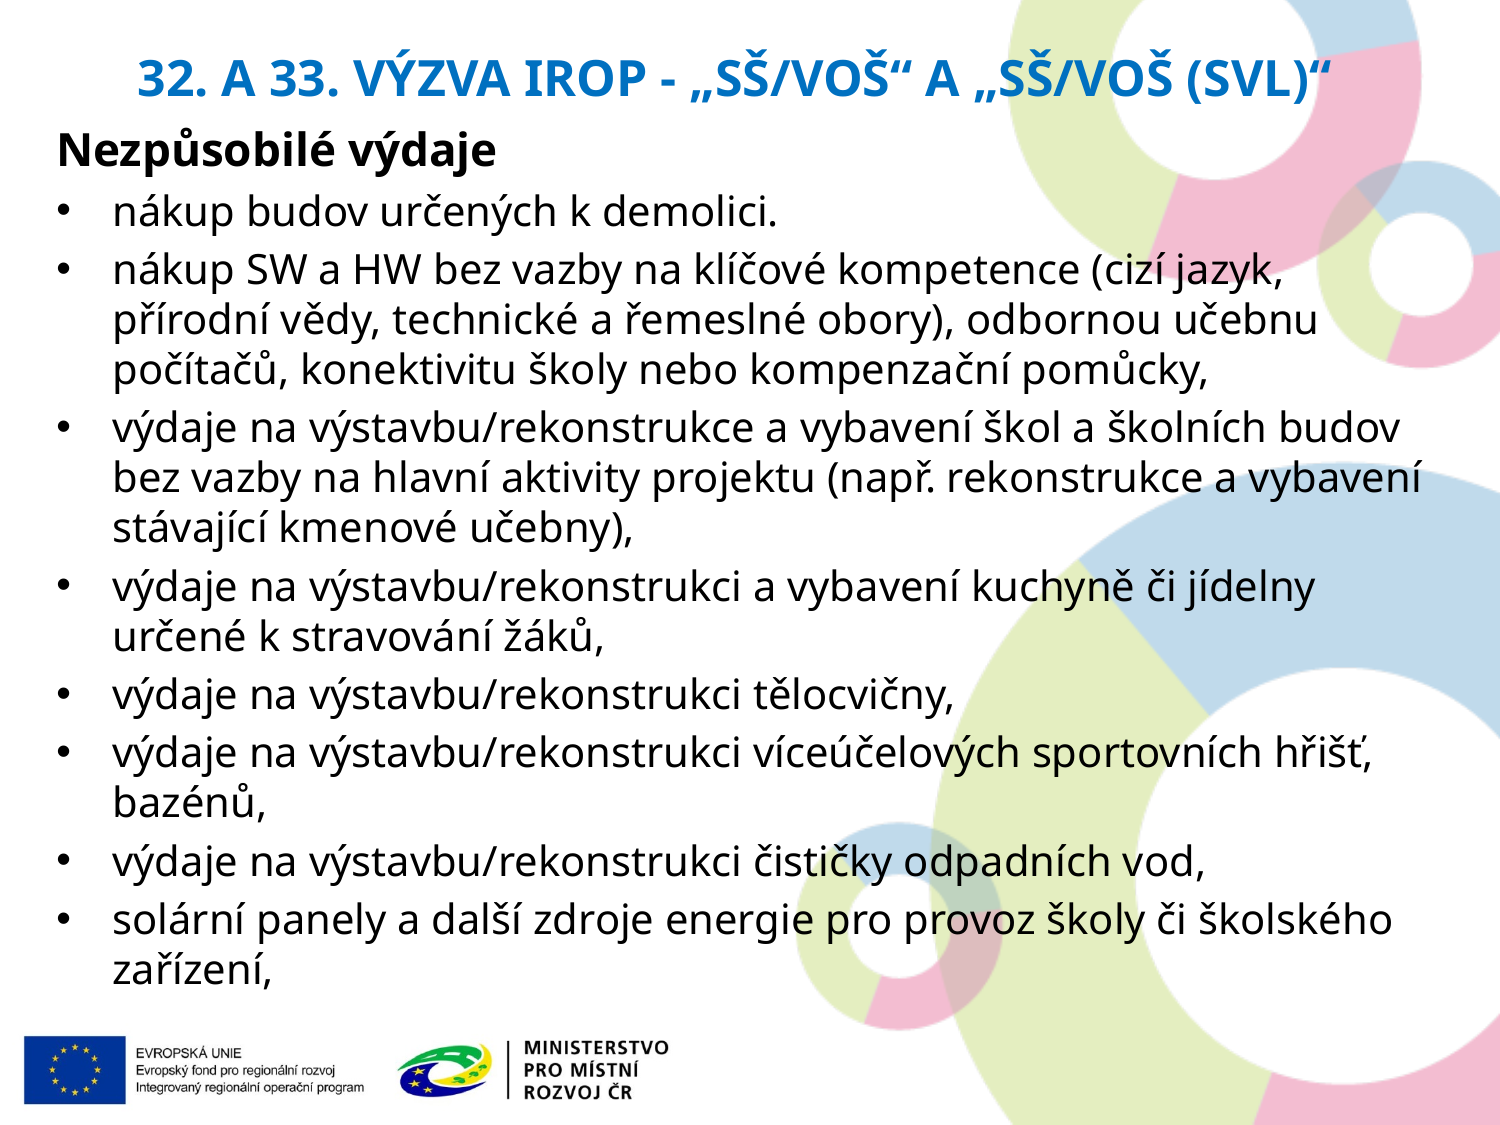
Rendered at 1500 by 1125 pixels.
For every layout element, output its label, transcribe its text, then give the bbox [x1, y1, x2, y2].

text_box 32. A 33. Výzva IROP - „SŠ/VOŠ“ a „SŠ/VOŠ (SVL)“ [59, 39, 1410, 149]
list Nezpůsobilé výdaje nákup budov určených k demolici. nákup SW a HW bez vazby na klíčové kompetence (cizí jazyk, přírodní vědy, technické a řemeslné obory), odbornou učebnu počítačů, konektivitu školy nebo kompenzační pomůcky, výdaje na výstavbu/rekonstrukce a vybavení škol a školních budov bez vazby na hlavní aktivity projektu (např. rekonstrukce a vybavení stávající kmenové učebny), výdaje na výstavbu/rekonstrukci a vybavení kuchyně či jídelny určené k stravování žáků, výdaje na výstavbu/rekonstrukci tělocvičny, výdaje na výstavbu/rekonstrukci víceúčelových sportovních hřišť, bazénů, výdaje na výstavbu/rekonstrukci čističky odpadních vod, solární panely a další zdroje energie pro provoz školy či školského zařízení, [41, 113, 1465, 989]
picture [0, 1012, 691, 1125]
